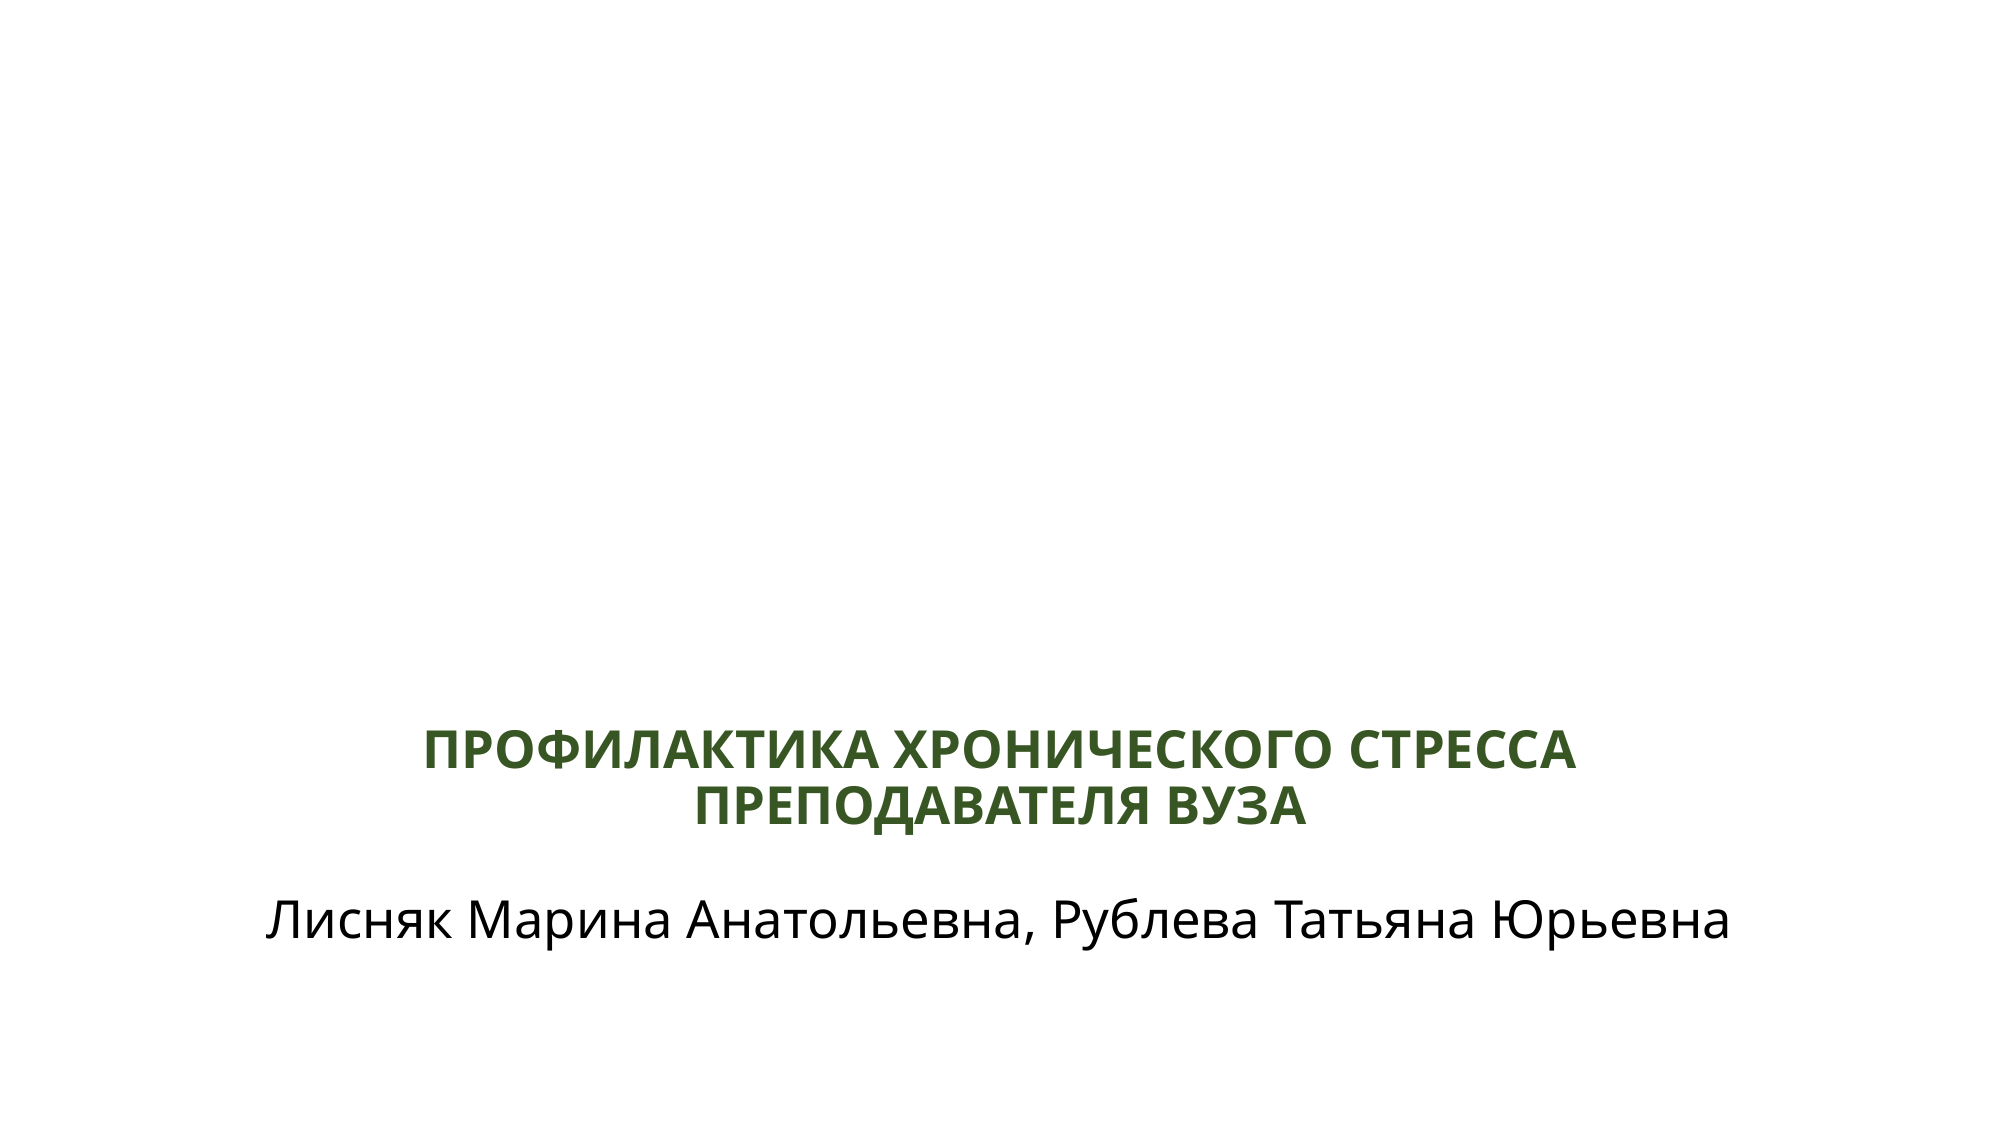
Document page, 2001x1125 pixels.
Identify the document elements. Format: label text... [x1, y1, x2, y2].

title ПРОФИЛАКТИКА ХРОНИЧЕСКОГО СТРЕССА ПРЕПОДАВАТЕЛЯ ВУЗА Лисняк Марина Анатольевна, Рублева Татьяна Юрьевна [249, 684, 1750, 1077]
